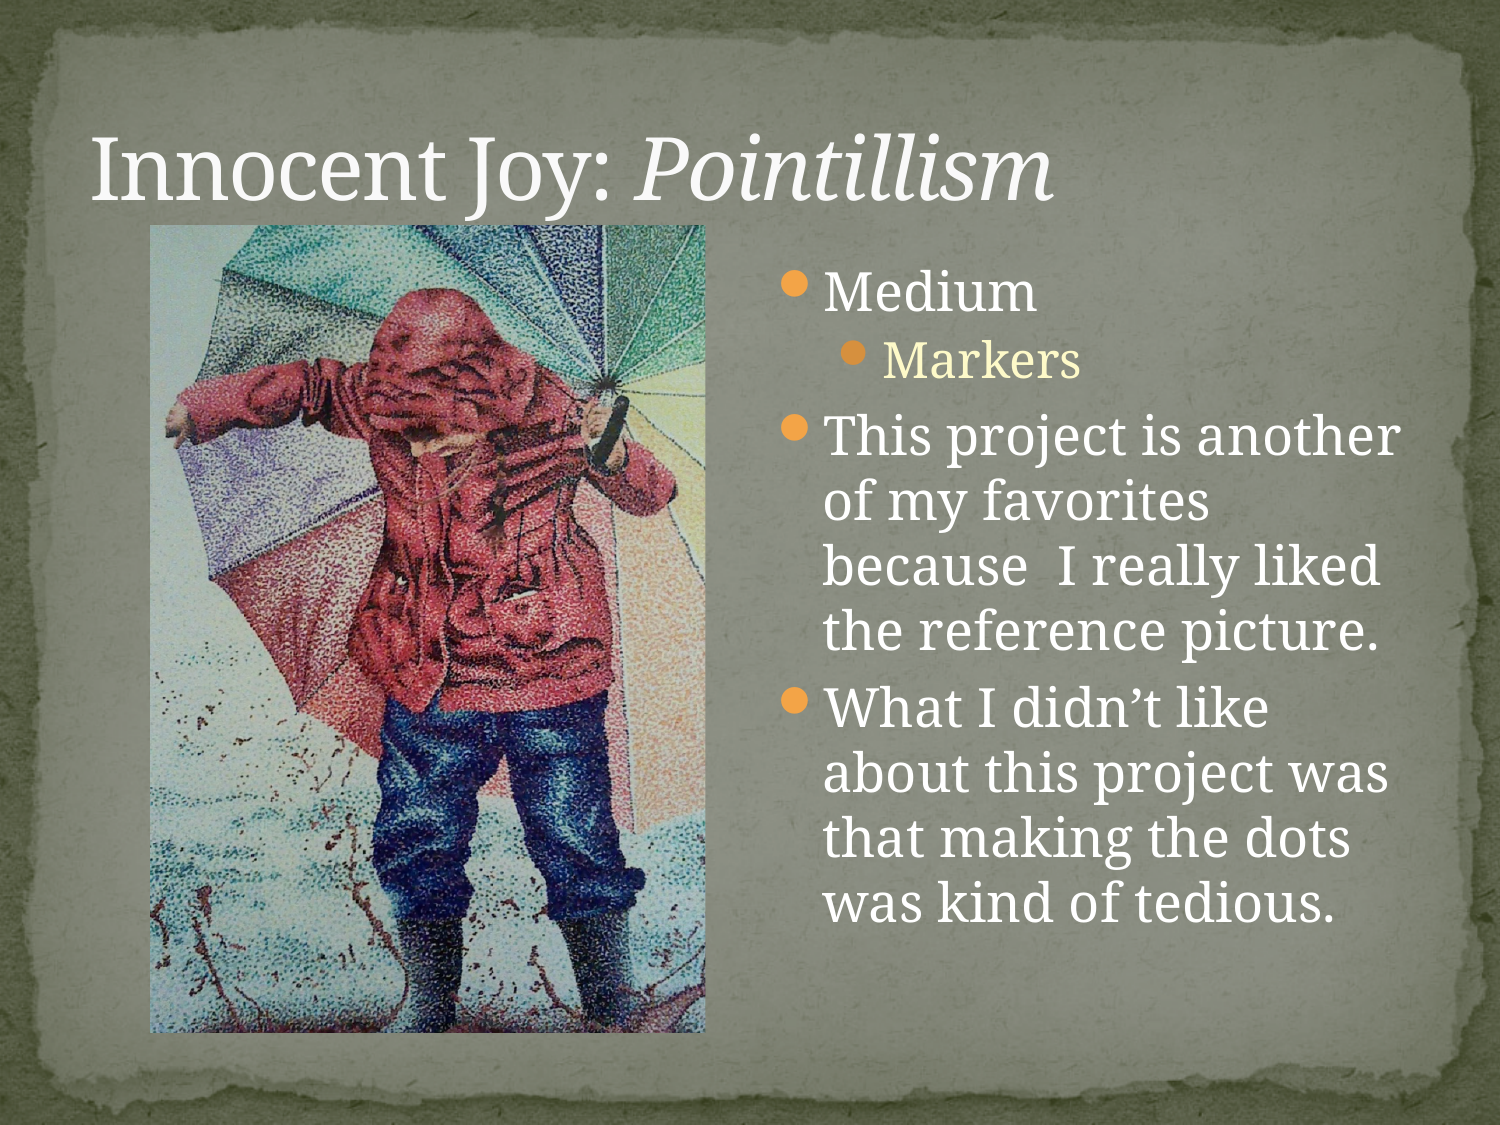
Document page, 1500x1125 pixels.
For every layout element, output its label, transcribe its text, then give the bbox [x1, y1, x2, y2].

picture [150, 908, 706, 1033]
picture [150, 225, 706, 351]
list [26, 353, 832, 906]
title Innocent Joy: Pointillism [74, 24, 1425, 225]
list Medium Markers This project is another of my favorites because I really liked the reference picture. What I didn’t like about this project was that making the dots was kind of tedious. [762, 249, 1429, 1000]
